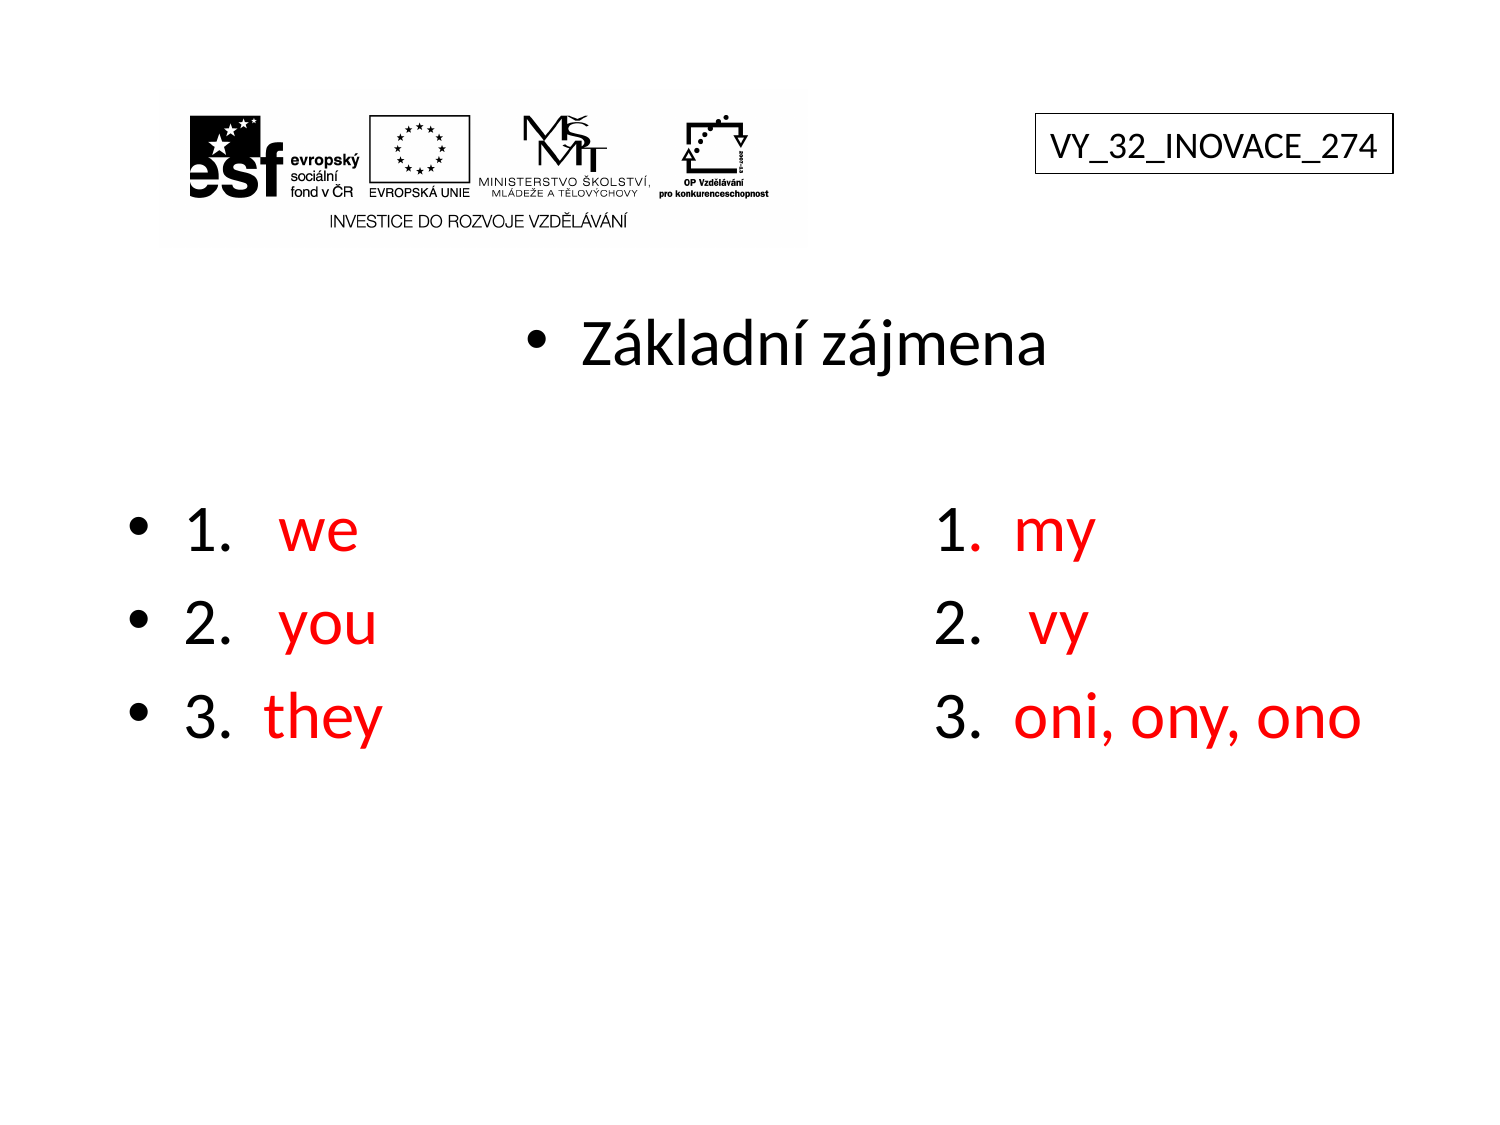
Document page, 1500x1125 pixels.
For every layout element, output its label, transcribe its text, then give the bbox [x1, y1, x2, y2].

list Základní zájmena 1. we 1. my 2. you 2. vy 3. they 3. oni, ony, ono [112, 290, 1463, 1034]
text_box VY_32_INOVACE_274 [1035, 113, 1393, 174]
picture [159, 89, 808, 249]
